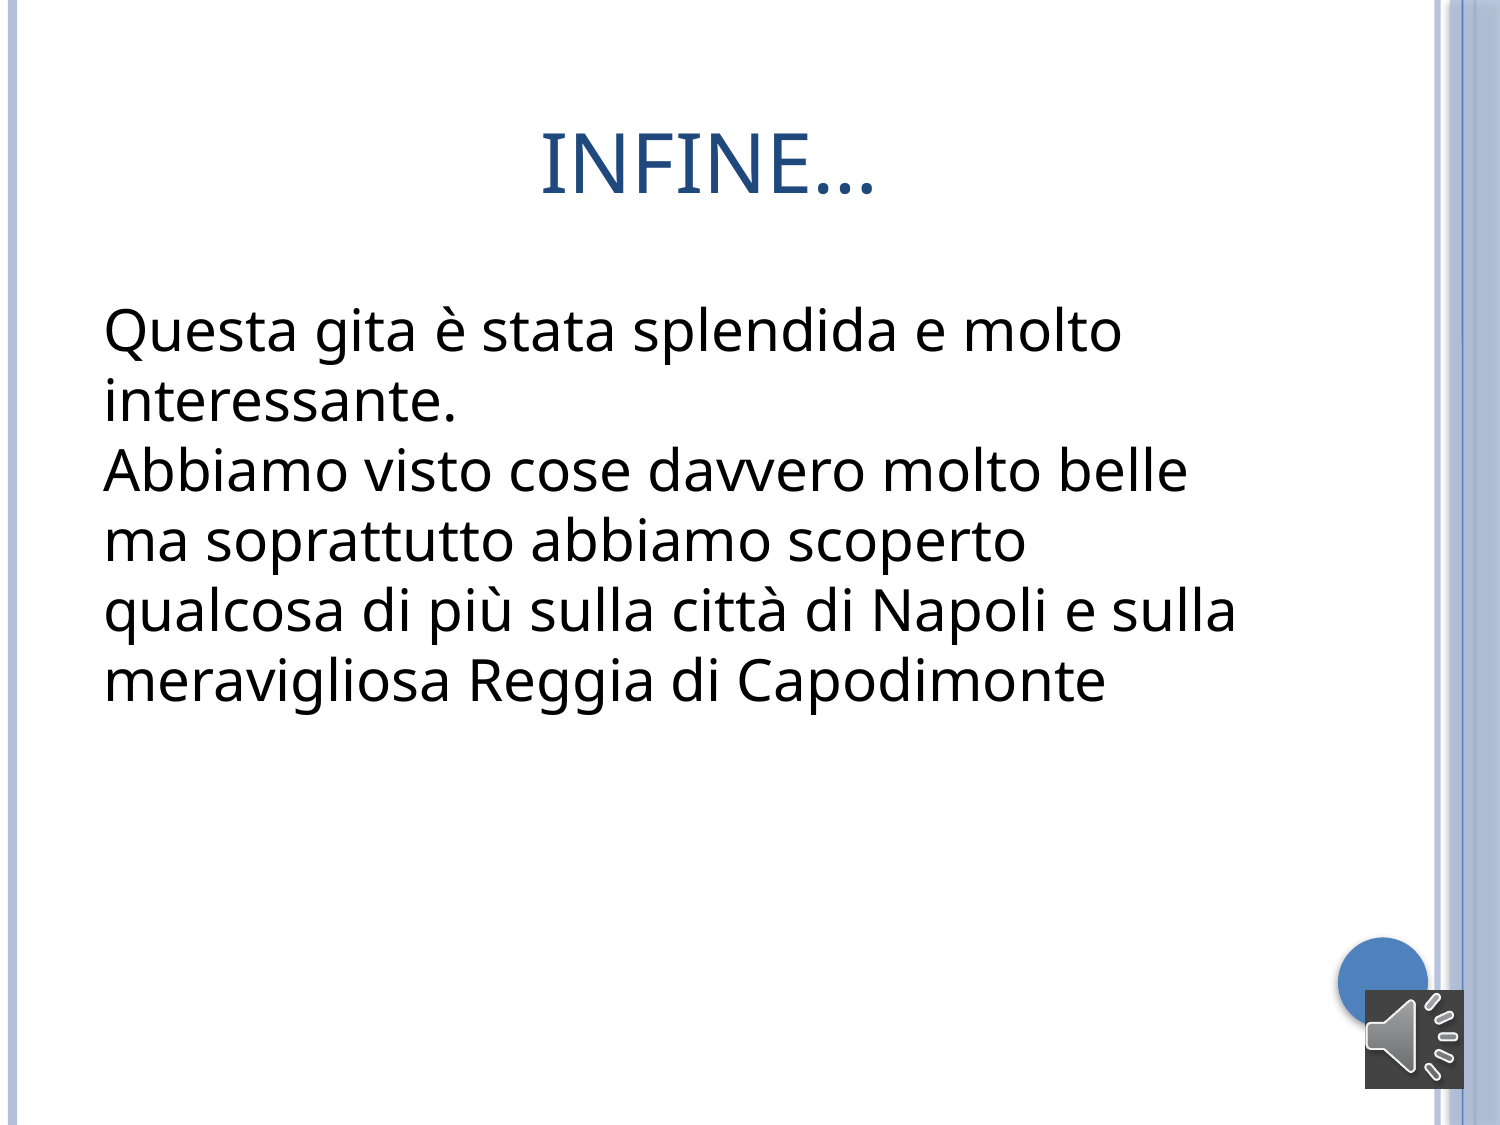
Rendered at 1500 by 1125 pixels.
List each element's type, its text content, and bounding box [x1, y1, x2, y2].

title INFINE… [525, 78, 1076, 218]
picture [1364, 989, 1466, 1091]
text_box Questa gita è stata splendida e molto interessante. Abbiamo visto cose davvero molto belle ma soprattutto abbiamo scoperto qualcosa di più sulla città di Napoli e sulla meravigliosa Reggia di Capodimonte [88, 285, 1270, 721]
